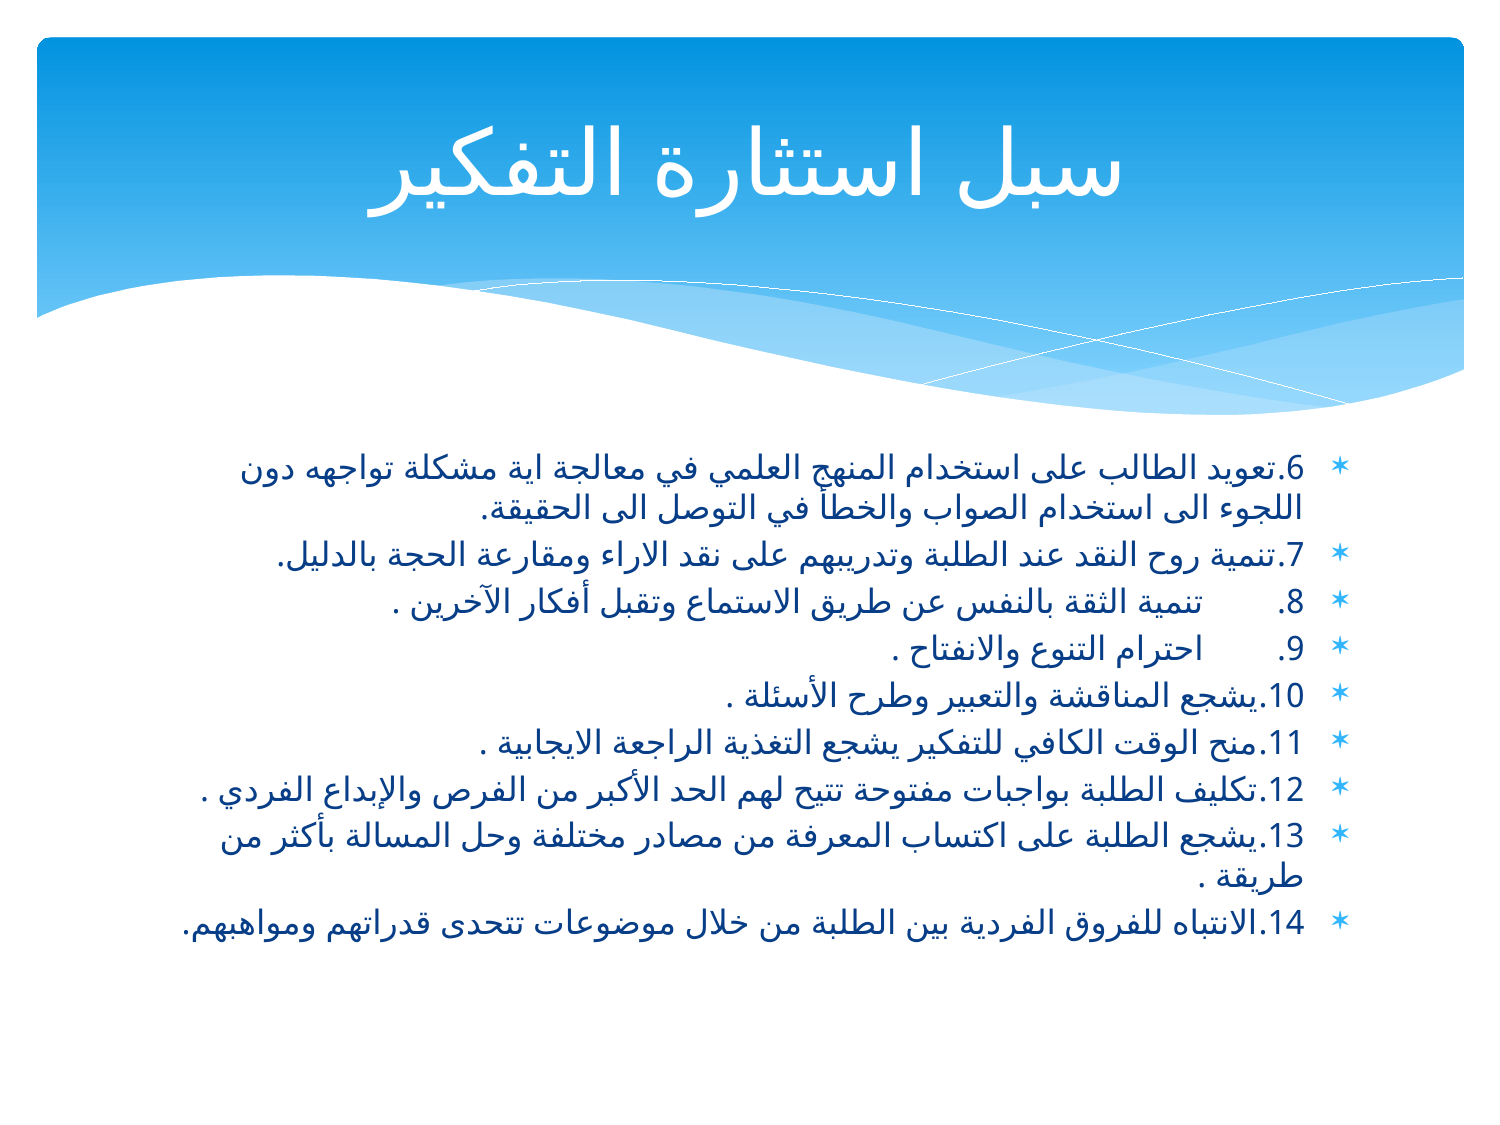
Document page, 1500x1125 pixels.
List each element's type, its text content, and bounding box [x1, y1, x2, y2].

list 6. تعويد الطالب على استخدام المنهج العلمي في معالجة اية مشكلة تواجهه دون اللجوء الى استخدام الصواب والخطأ في التوصل الى الحقيقة. 7. تنمية روح النقد عند الطلبة وتدريبهم على نقد الاراء ومقارعة الحجة بالدليل. 8. تنمية الثقة بالنفس عن طريق الاستماع وتقبل أفكار الآخرين . 9. احترام التنوع والانفتاح . 10. يشجع المناقشة والتعبير وطرح الأسئلة . 11. منح الوقت الكافي للتفكير يشجع التغذية الراجعة الايجابية . 12. تكليف الطلبة بواجبات مفتوحة تتيح لهم الحد الأكبر من الفرص والإبداع الفردي . 13. يشجع الطلبة على اكتساب المعرفة من مصادر مختلفة وحل المسالة بأكثر من طريقة . 14. الانتباه للفروق الفردية بين الطلبة من خلال موضوعات تتحدى قدراتهم ومواهبهم. [143, 438, 1359, 1005]
title سبل استثارة التفكير [75, 55, 1425, 261]
